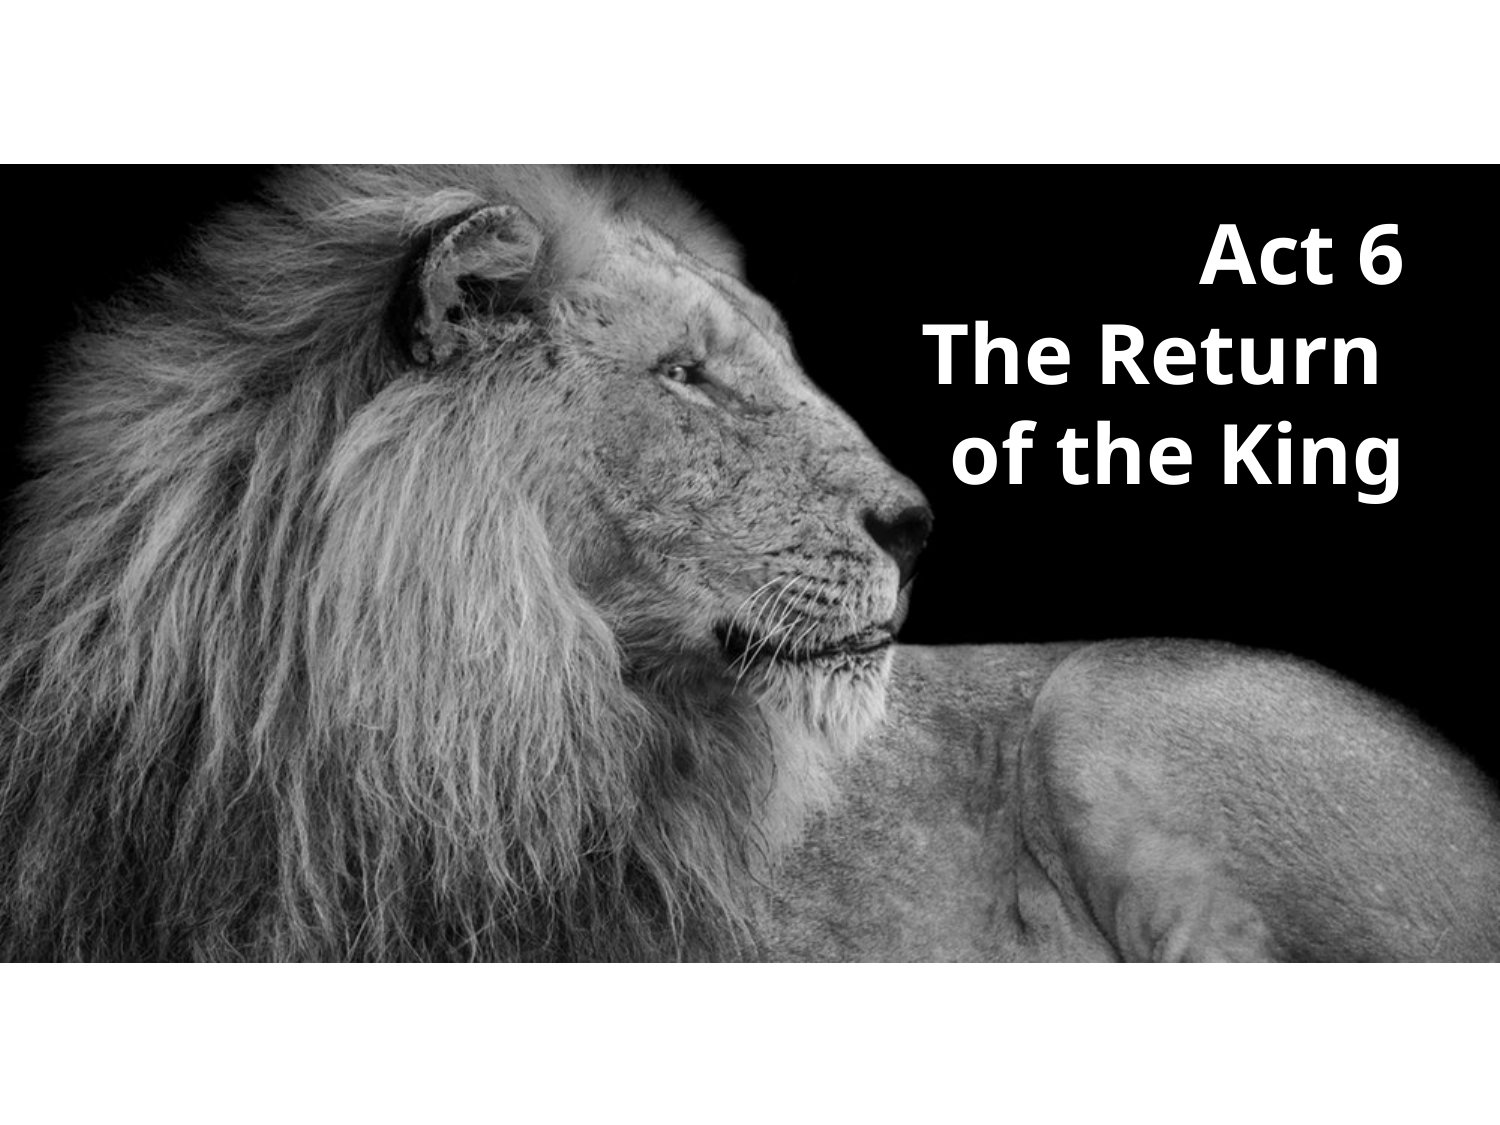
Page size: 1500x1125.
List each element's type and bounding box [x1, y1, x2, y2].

picture [0, 164, 1500, 963]
